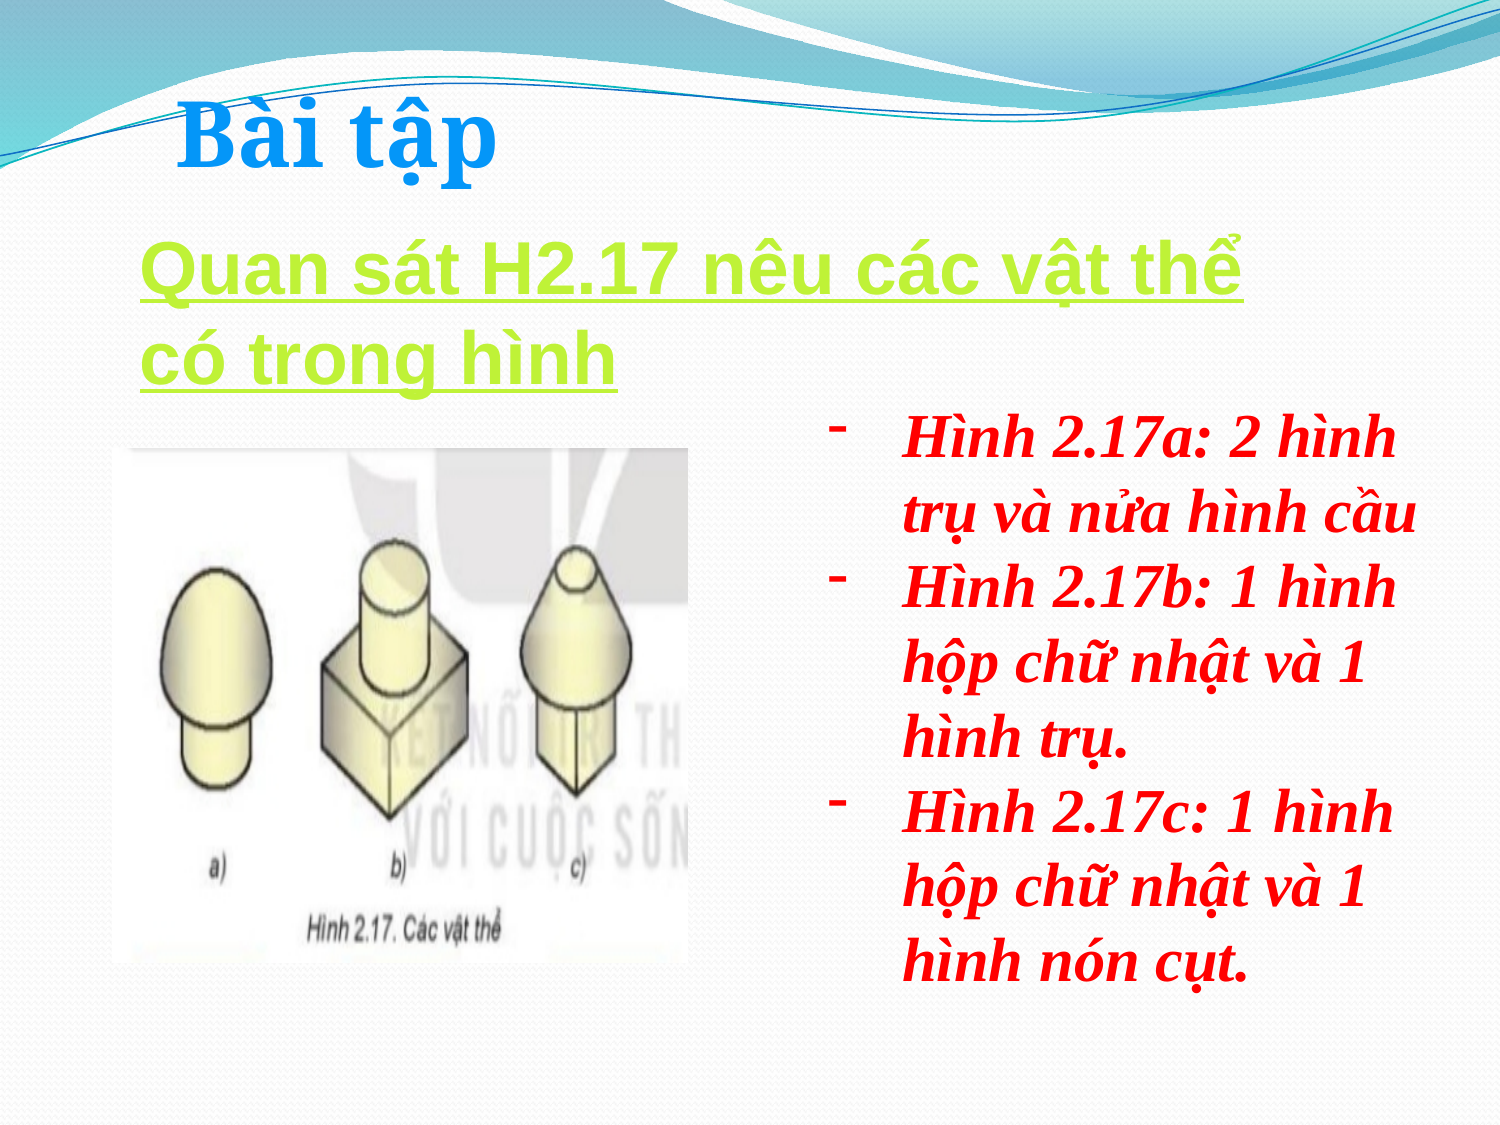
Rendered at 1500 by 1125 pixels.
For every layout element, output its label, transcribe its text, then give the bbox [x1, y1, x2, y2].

text_box Hình 2.17a: 2 hình trụ và nửa hình cầu Hình 2.17b: 1 hình hộp chữ nhật và 1 hình trụ. Hình 2.17c: 1 hình hộp chữ nhật và 1 hình nón cụt. [812, 387, 1438, 1002]
text_box Bài tập [161, 68, 1500, 194]
text_box Quan sát H2.17 nêu các vật thể có trong hình [124, 212, 1338, 408]
picture [112, 448, 688, 963]
